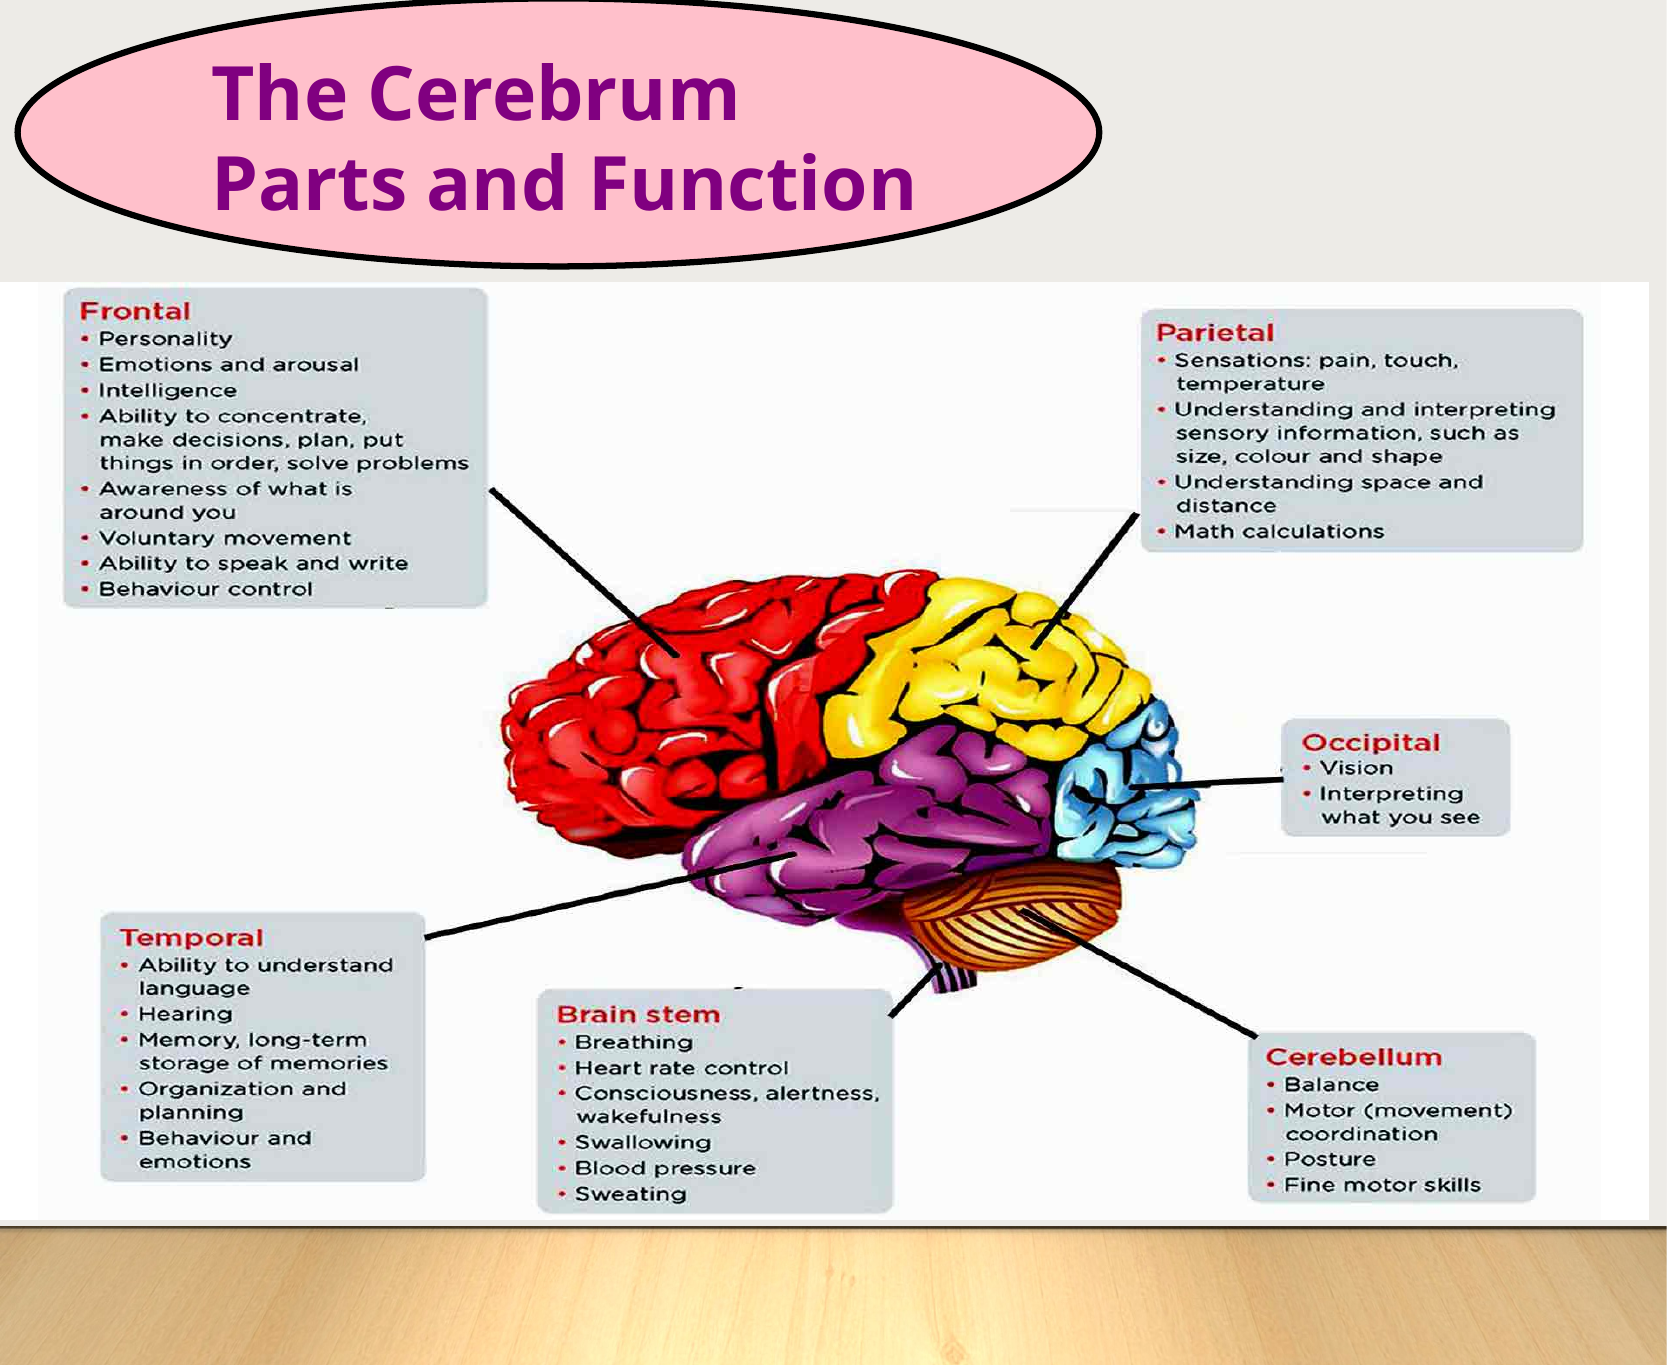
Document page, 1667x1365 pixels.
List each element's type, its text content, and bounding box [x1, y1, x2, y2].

text_box The Cerebrum Parts and Function [196, 38, 993, 234]
picture [0, 1226, 1667, 1365]
text_box [993, 51, 1101, 214]
text_box [199, 234, 918, 268]
picture [0, 282, 1650, 1221]
text_box [16, 0, 948, 234]
